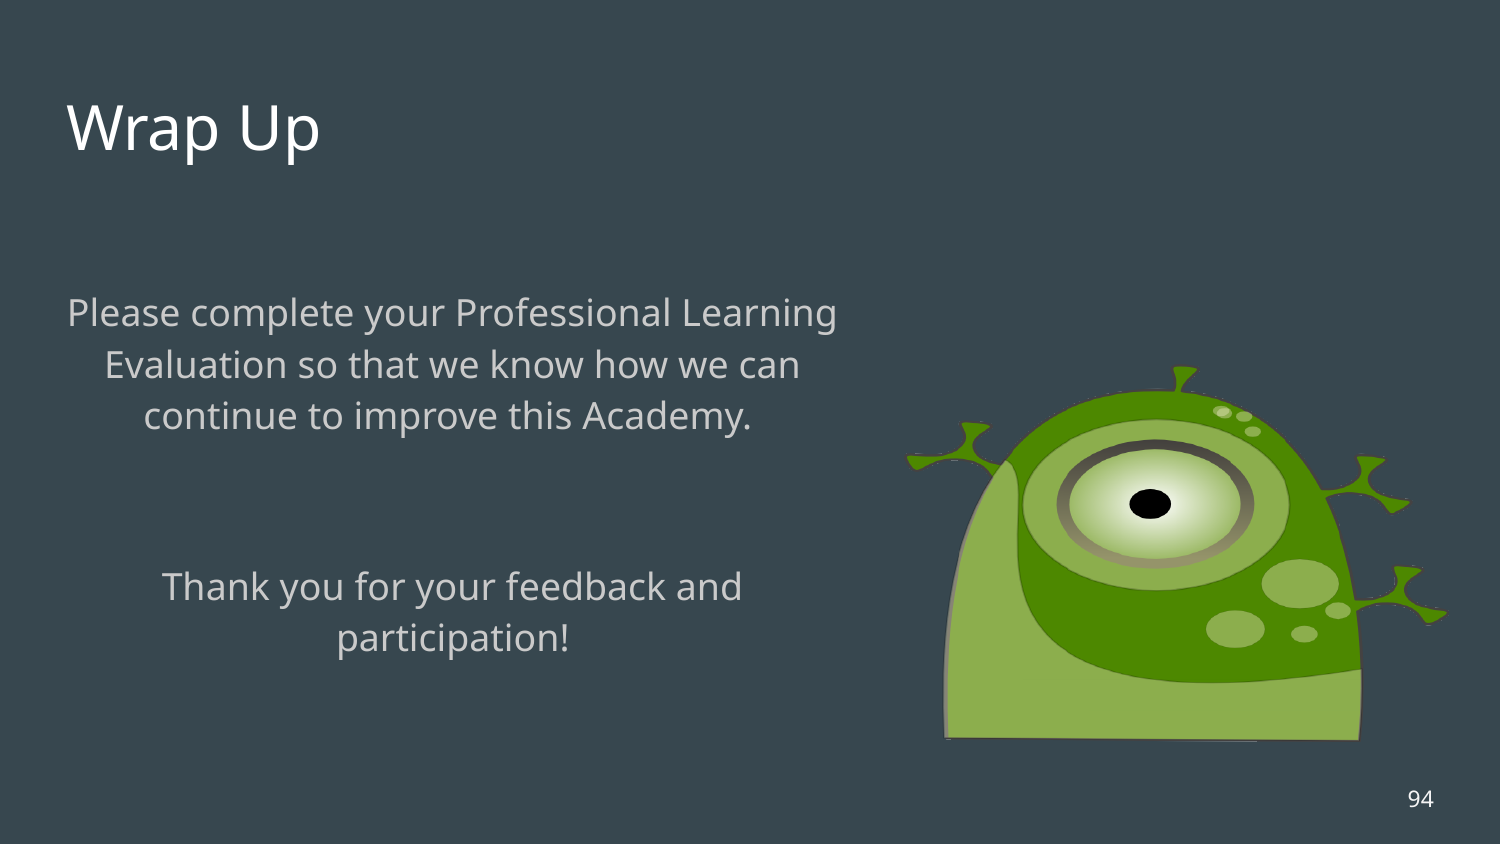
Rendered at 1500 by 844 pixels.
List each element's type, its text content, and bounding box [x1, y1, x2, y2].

picture [904, 363, 1450, 742]
title Wrap Up [51, 72, 1449, 167]
list Please complete your Professional Learning Evaluation so that we know how we can continue to improve this Academy. Thank you for your feedback and participation! [51, 189, 855, 750]
slide_number 94 [1392, 767, 1483, 833]
